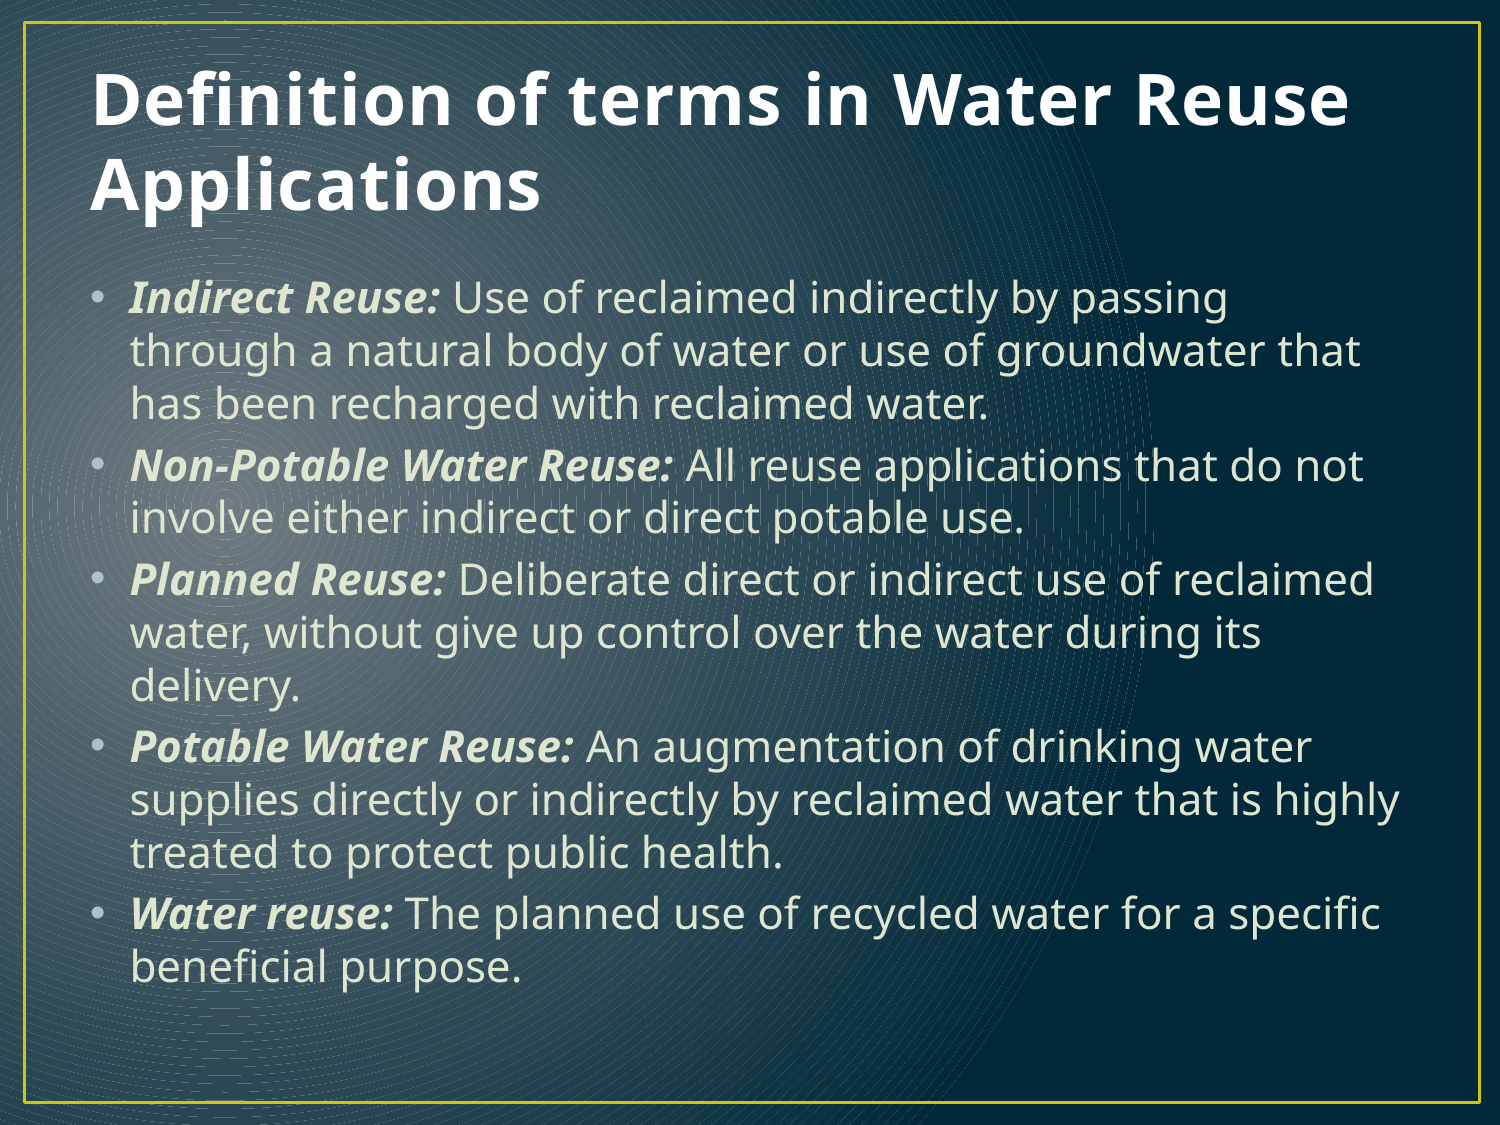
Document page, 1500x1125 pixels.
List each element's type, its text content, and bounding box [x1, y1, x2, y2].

list Indirect Reuse: Use of reclaimed indirectly by passing through a natural body of water or use of groundwater that has been recharged with reclaimed water. Non-Potable Water Reuse: All reuse applications that do not involve either indirect or direct potable use. Planned Reuse: Deliberate direct or indirect use of reclaimed water, without give up control over the water during its delivery. Potable Water Reuse: An augmentation of drinking water supplies directly or indirectly by reclaimed water that is highly treated to protect public health. Water reuse: The planned use of recycled water for a specific beneficial purpose. [75, 262, 1425, 1005]
title Definition of terms in Water Reuse Applications [75, 45, 1425, 233]
